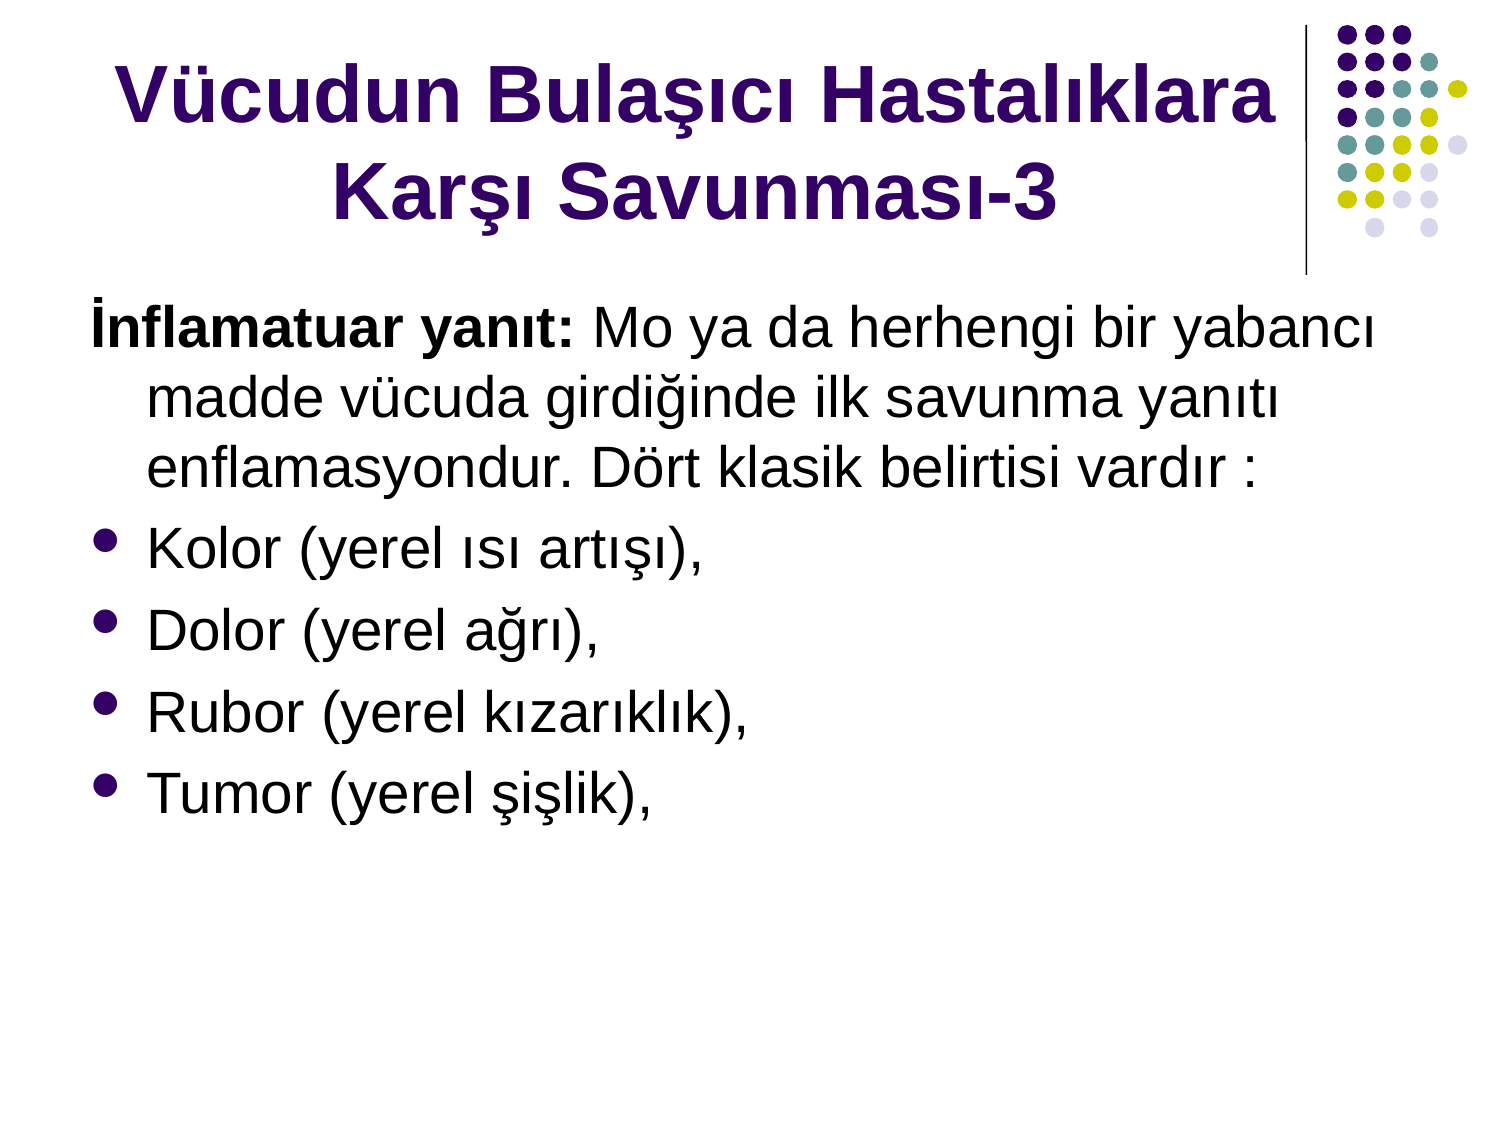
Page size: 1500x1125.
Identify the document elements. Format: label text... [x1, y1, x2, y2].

list İnflamatuar yanıt: Mo ya da herhengi bir yabancı madde vücuda girdiğinde ilk savunma yanıtı enflamasyondur. Dört klasik belirtisi vardır : Kolor (yerel ısı artışı), Dolor (yerel ağrı), Rubor (yerel kızarıklık), Tumor (yerel şişlik), [74, 281, 1426, 1006]
title Vücudun Bulaşıcı Hastalıklara Karşı Savunması-3 [76, 30, 1315, 244]
